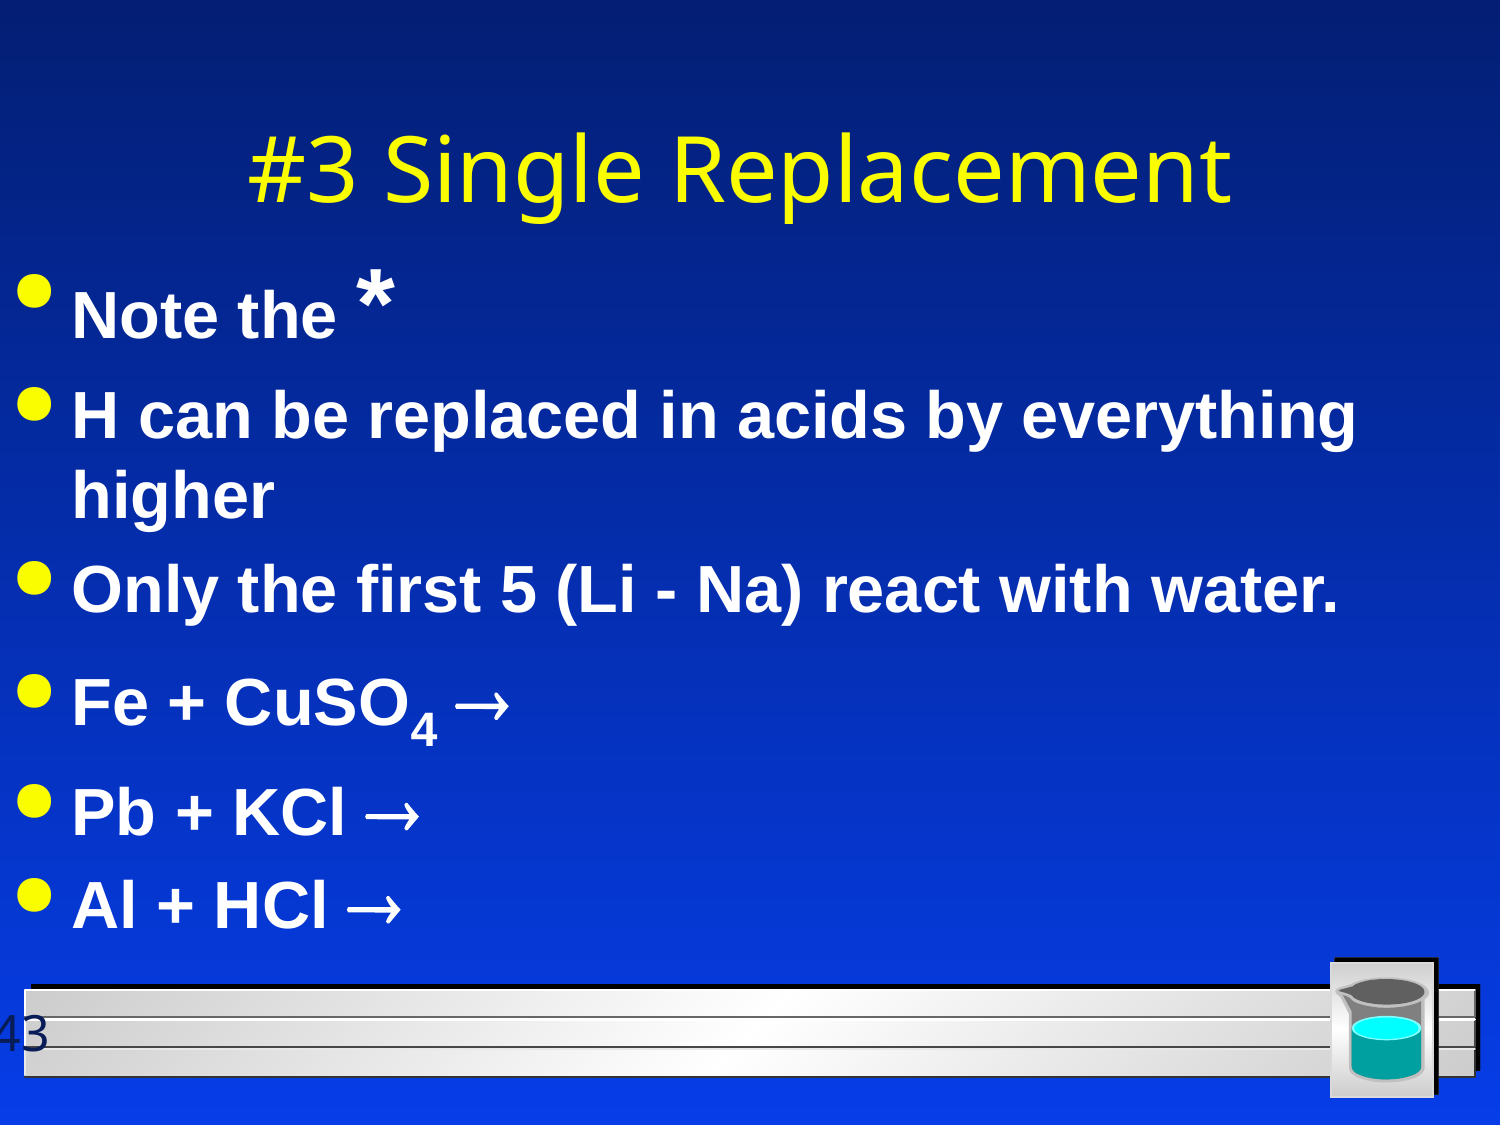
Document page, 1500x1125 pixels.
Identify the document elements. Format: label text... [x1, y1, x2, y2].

title #3 Single Replacement [103, 103, 1379, 229]
list Note the * H can be replaced in acids by everything higher Only the first 5 (Li - Na) react with water. Fe + CuSO4 ® Pb + KCl ® Al + HCl ® [0, 231, 1488, 938]
